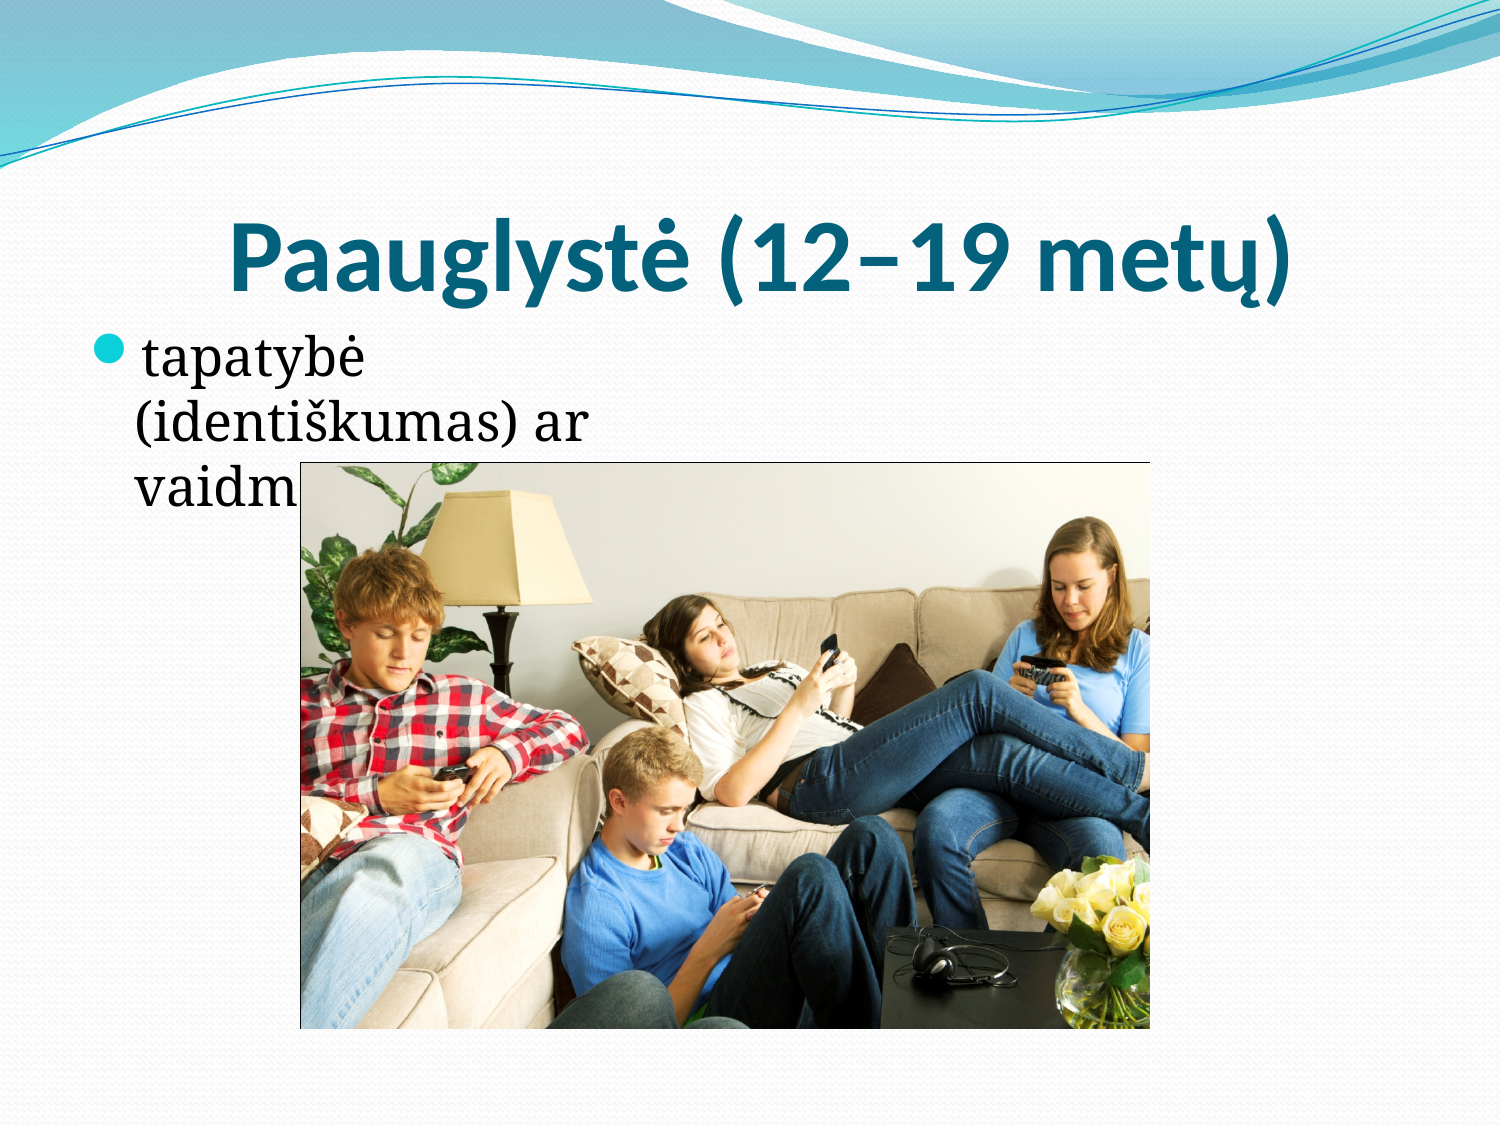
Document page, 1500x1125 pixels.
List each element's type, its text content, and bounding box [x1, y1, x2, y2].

title Paauglystė (12–19 metų) [87, 125, 1438, 313]
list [299, 462, 1151, 1029]
list tapatybė (identiškumas) ar vaidmenų neaiškumas [75, 314, 738, 1043]
